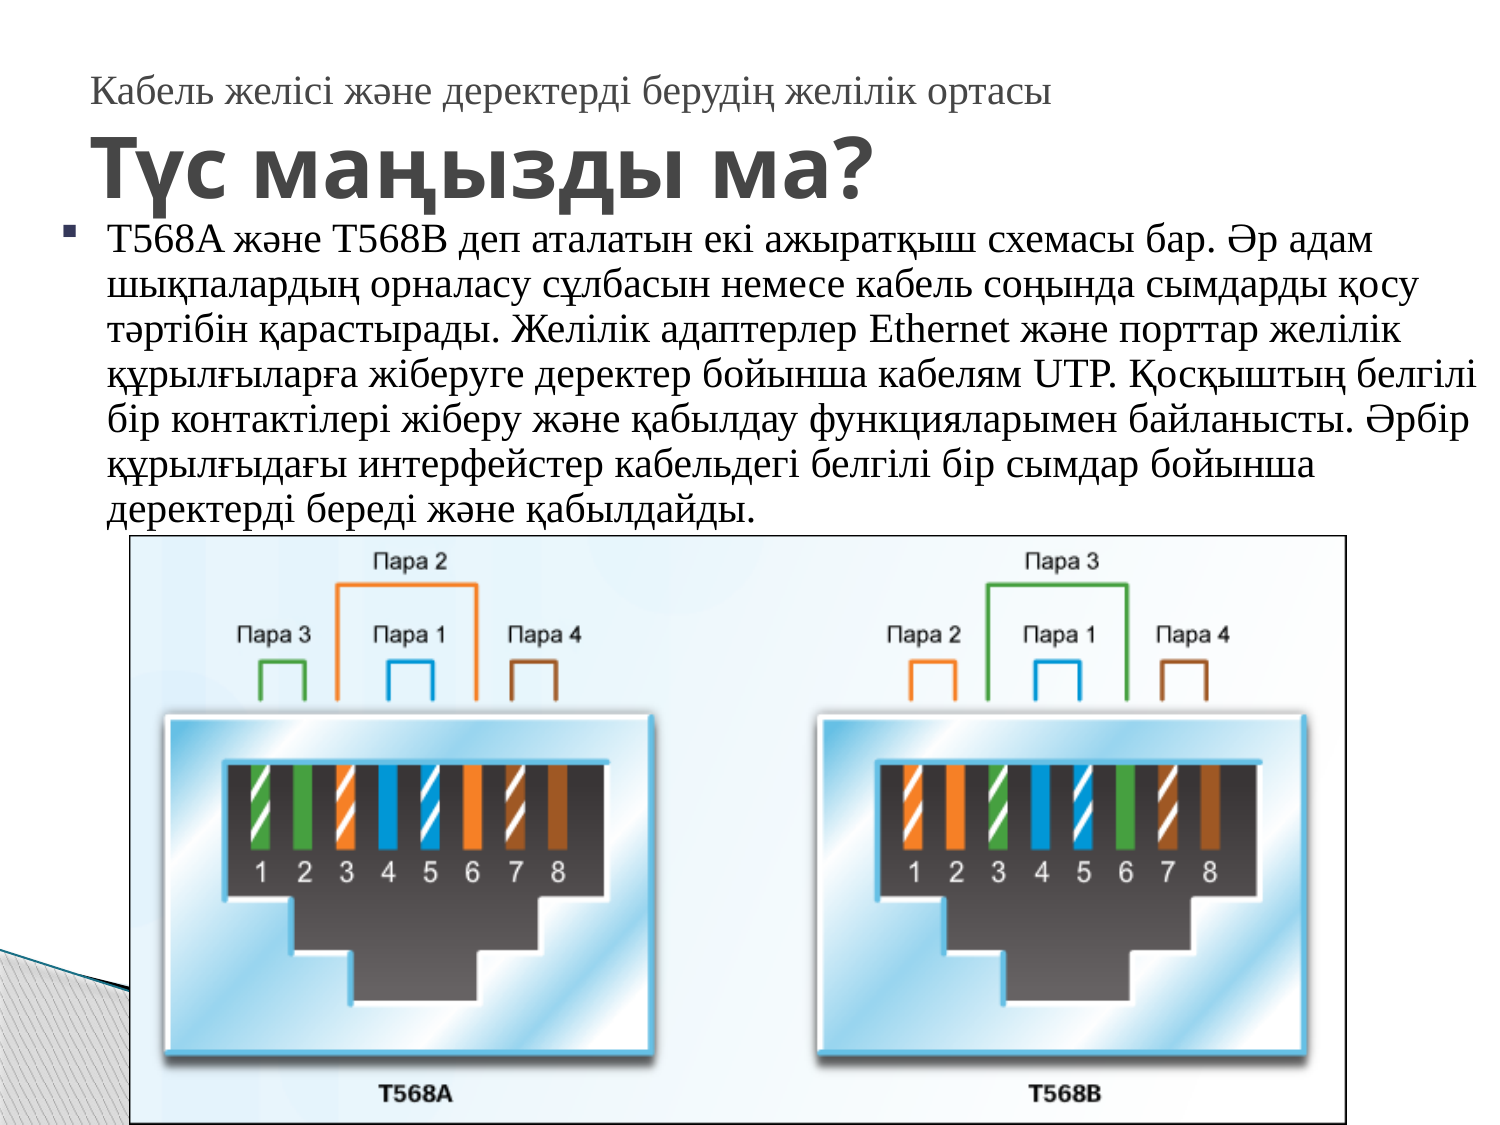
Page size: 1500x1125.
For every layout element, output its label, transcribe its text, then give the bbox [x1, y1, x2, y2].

text_box T568A және T568B деп аталатын екі ажыратқыш схемасы бар. Әр адам шықпалардың орналасу сұлбасын немесе кабель соңында сымдарды қосу тәртібін қарастырады. Желілік адаптерлер Ethernet және порттар желілік құрылғыларға жіберуге деректер бойынша кабелям UTP. Қосқыштың белгілі бір контактілері жіберу және қабылдау функцияларымен байланысты. Әрбір құрылғыдағы интерфейстер кабельдегі белгілі бір сымдар бойынша деректерді береді және қабылдайды. [45, 209, 1500, 540]
picture [129, 534, 1347, 1125]
title Кабель желісі және деректерді берудің желілік ортасы Түс маңызды ма? [75, 45, 1425, 209]
